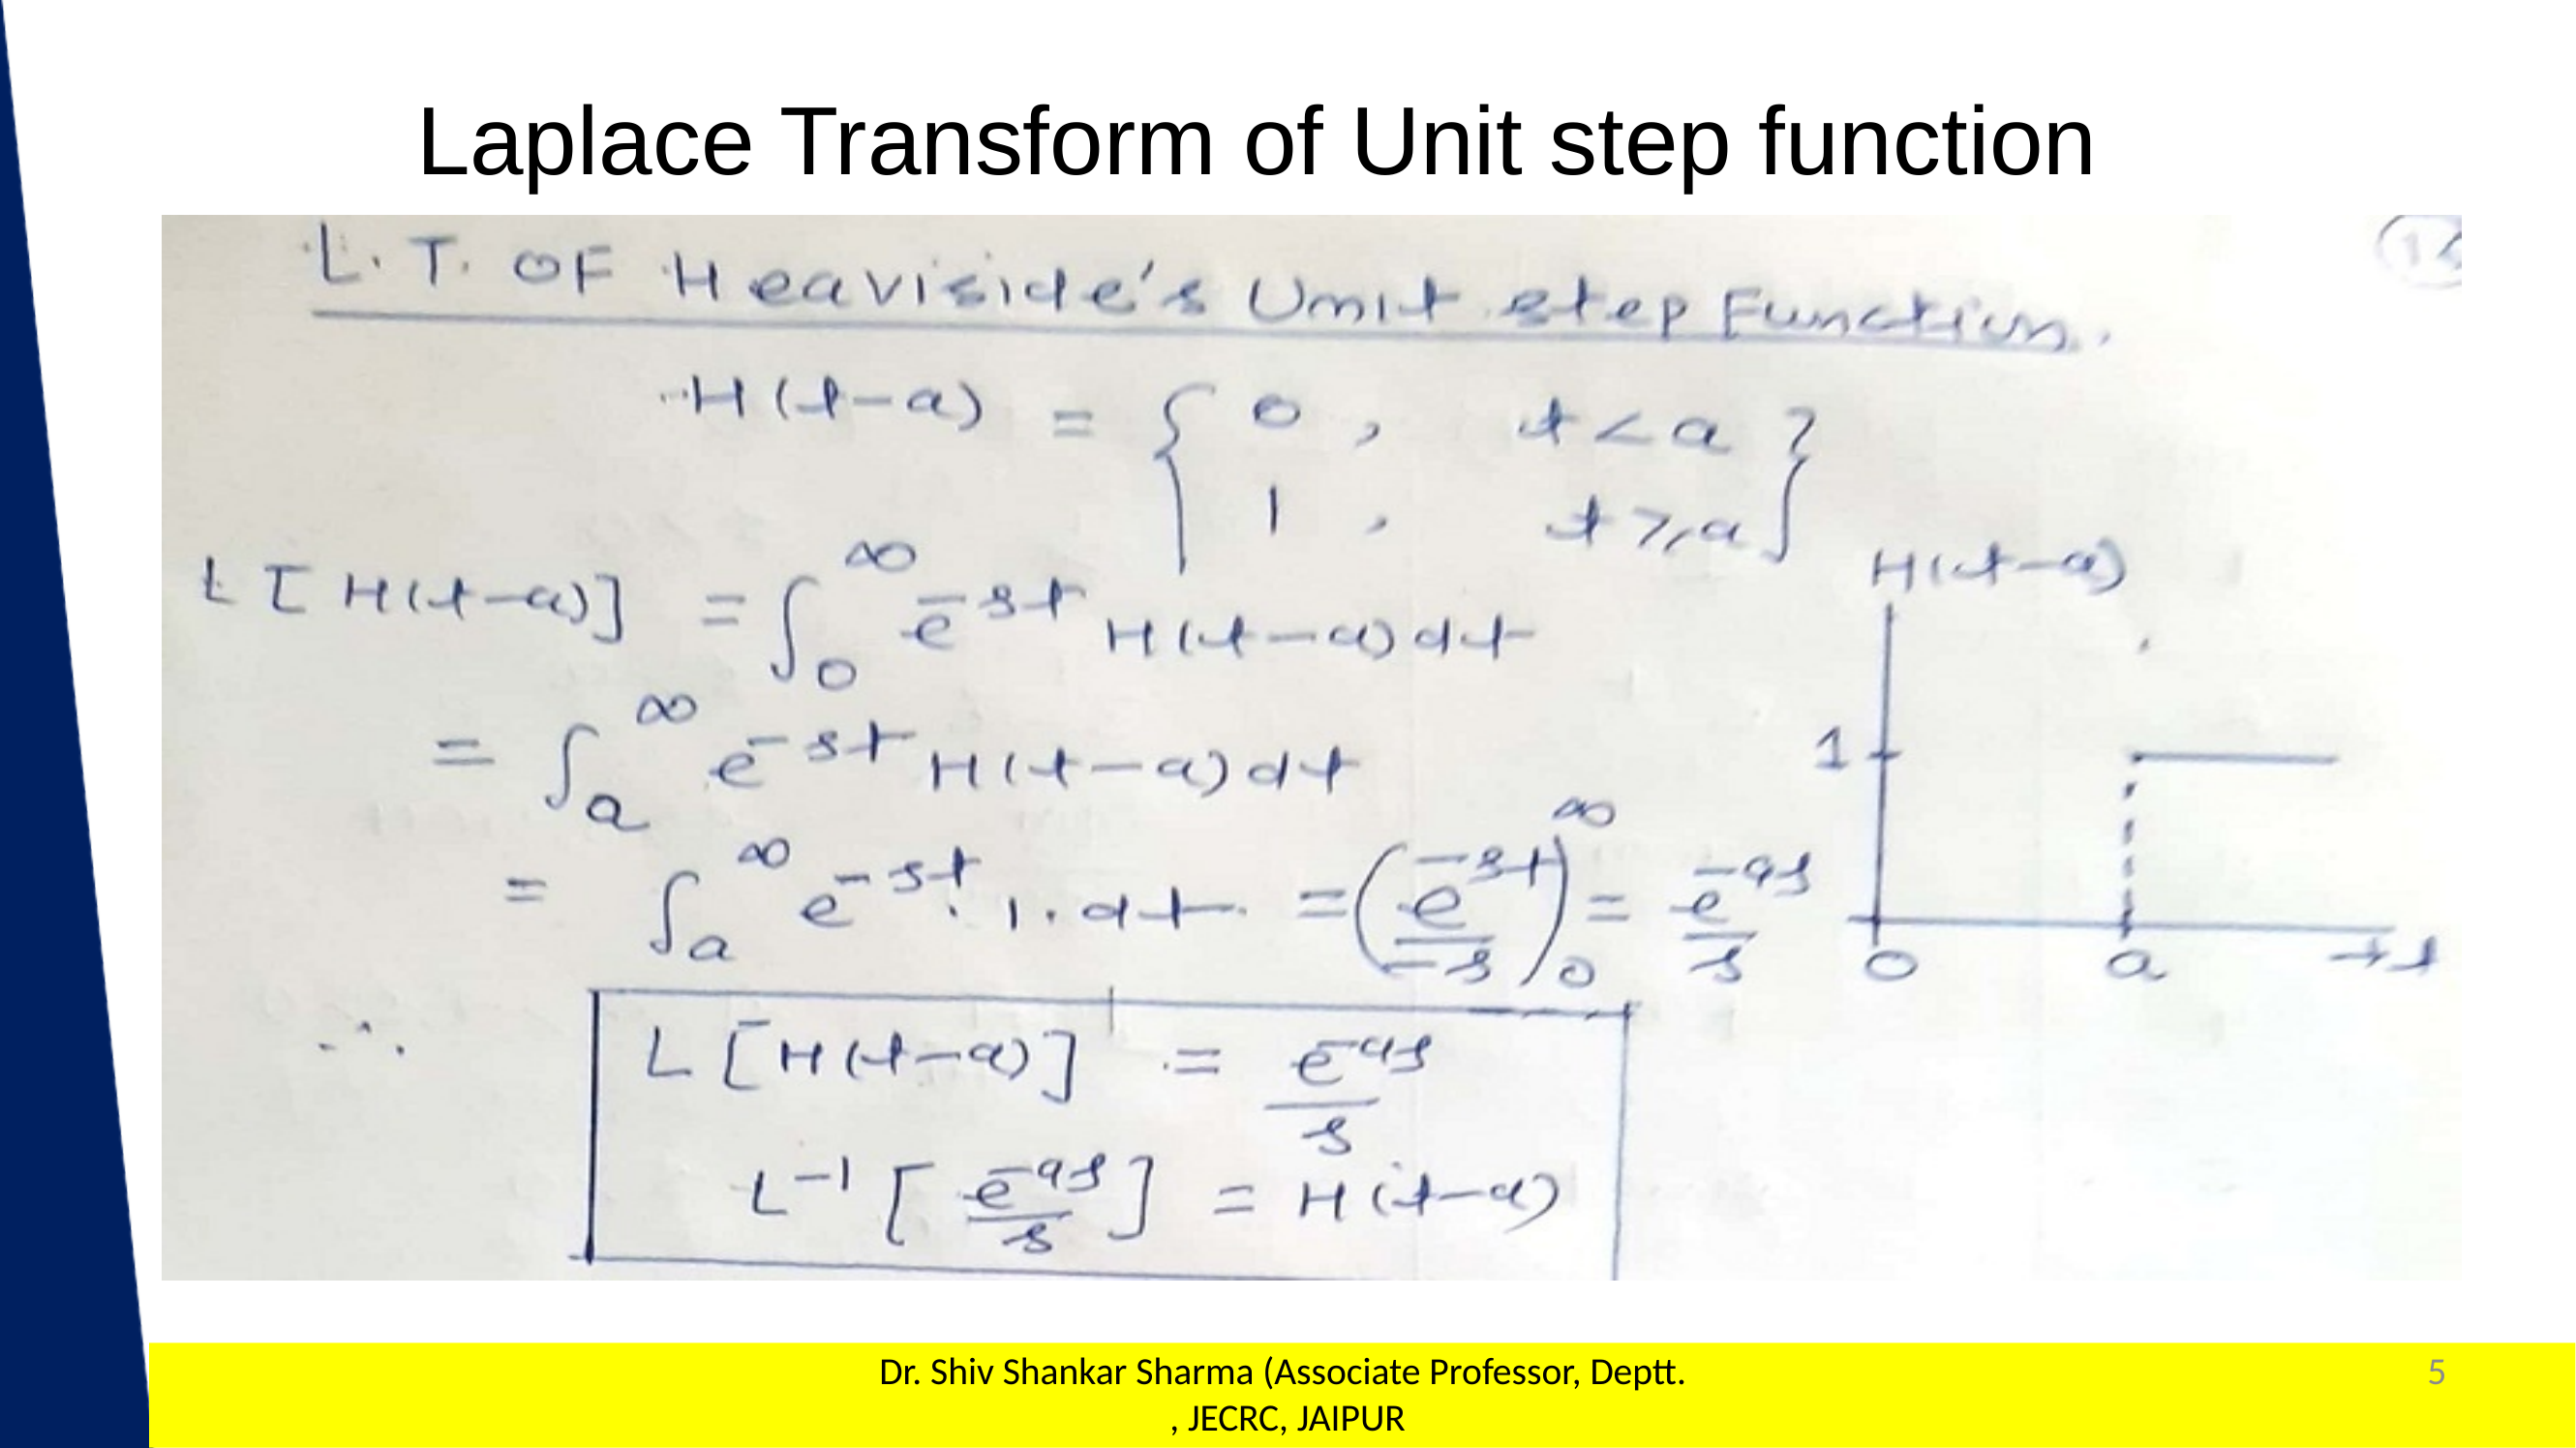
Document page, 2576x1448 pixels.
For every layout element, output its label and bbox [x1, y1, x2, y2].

text_box [0, 0, 2576, 1448]
picture [162, 215, 2462, 1282]
